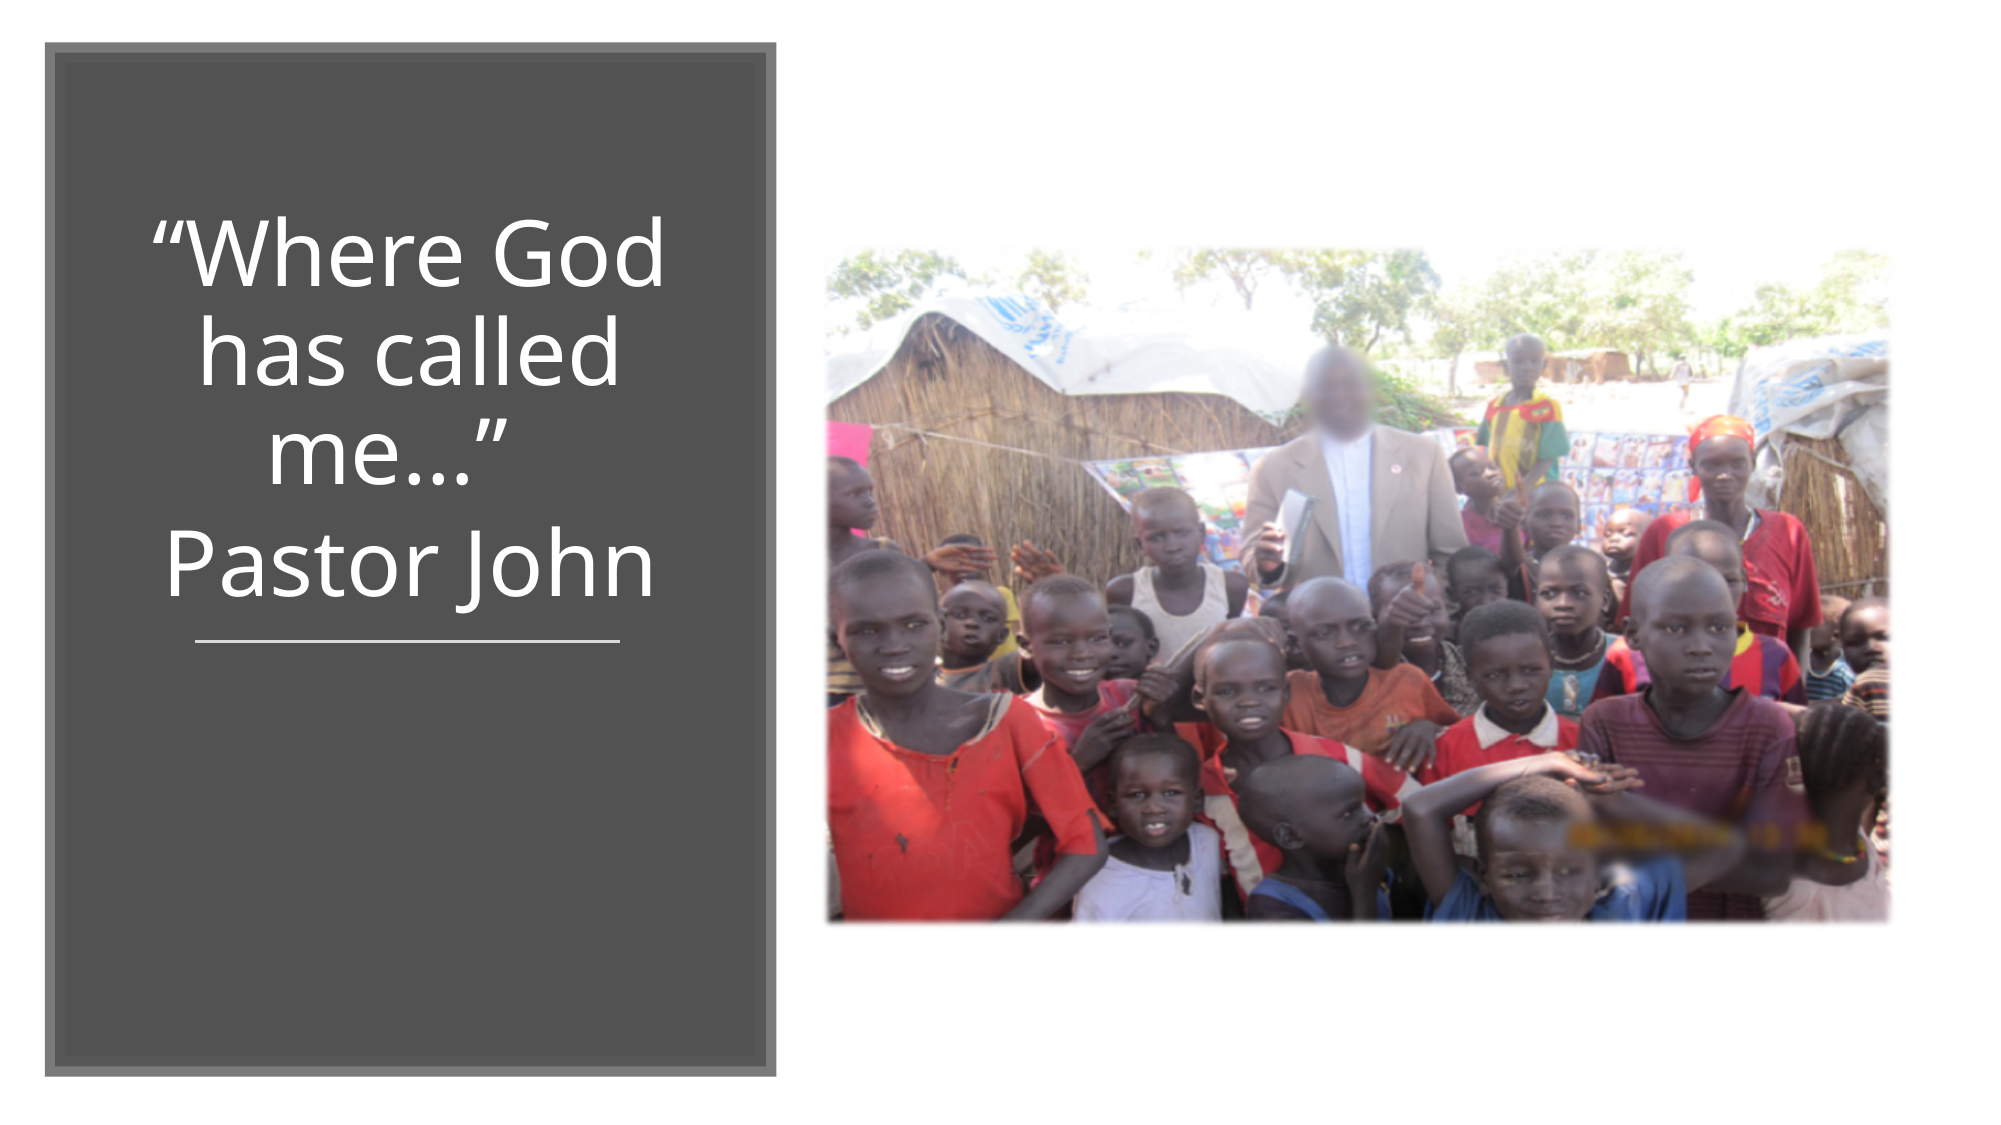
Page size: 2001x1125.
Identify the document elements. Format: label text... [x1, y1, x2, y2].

picture [821, 243, 1896, 930]
text_box [54, 52, 767, 1067]
text_box “Where God has called me…” Pastor John [110, 149, 711, 624]
